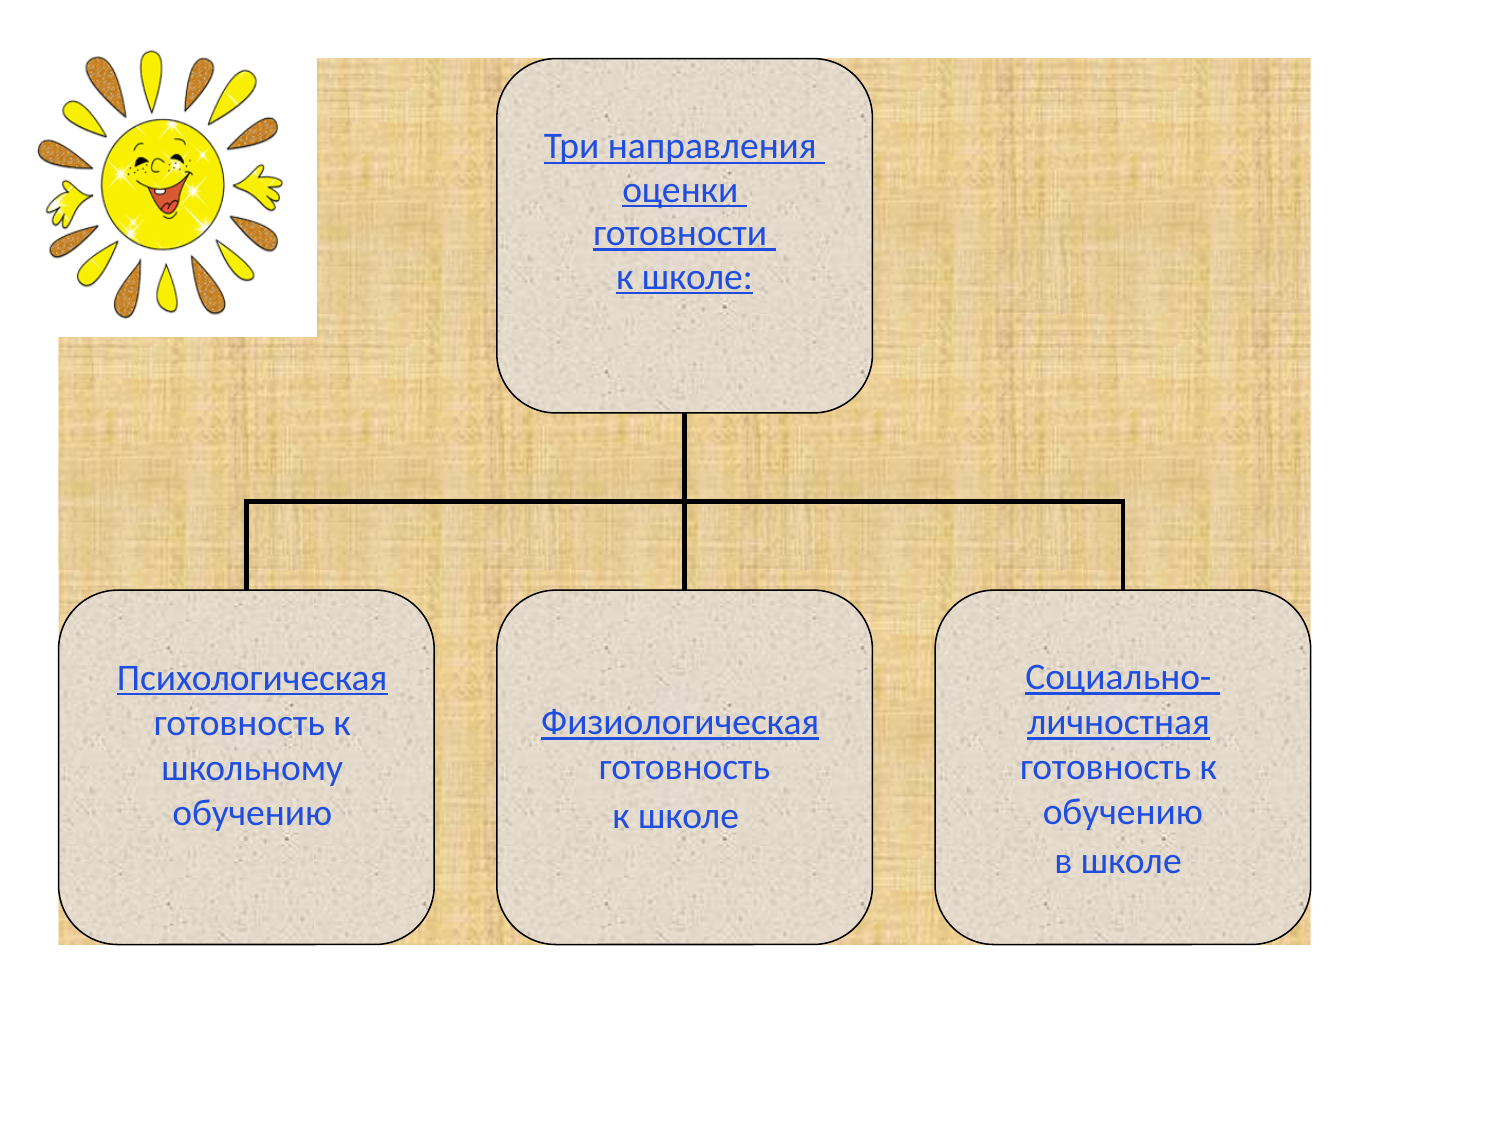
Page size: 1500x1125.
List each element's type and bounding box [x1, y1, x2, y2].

picture [0, 0, 317, 338]
text_box [58, 58, 1311, 945]
